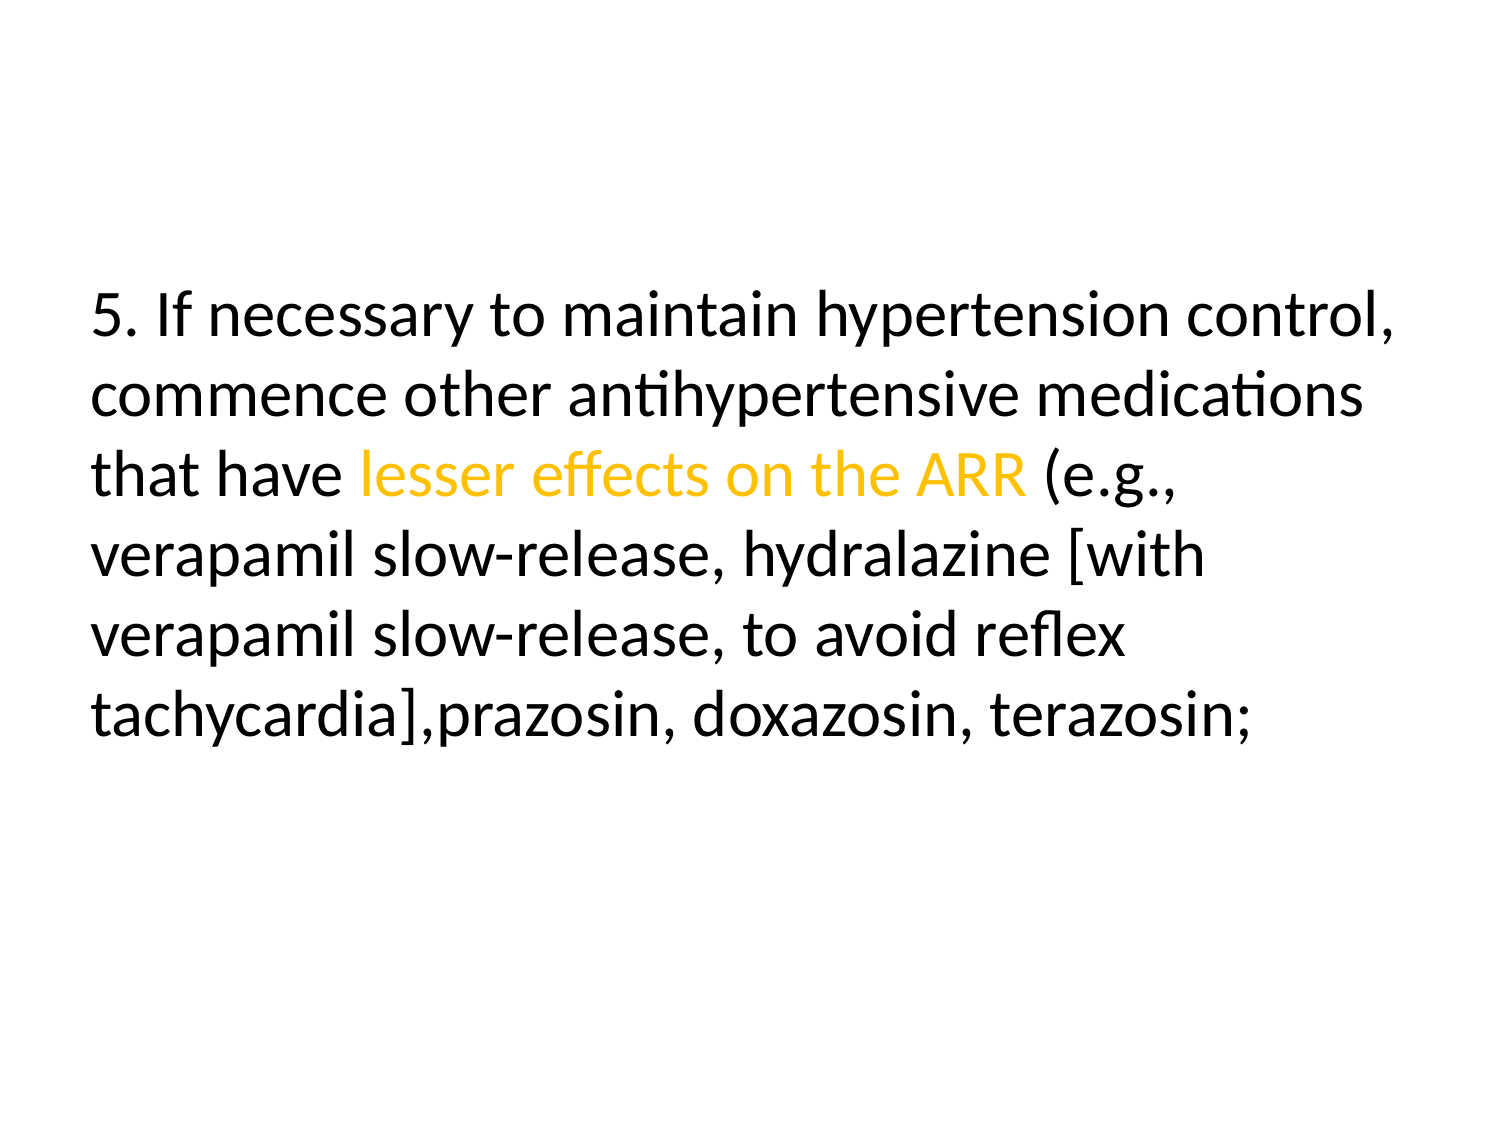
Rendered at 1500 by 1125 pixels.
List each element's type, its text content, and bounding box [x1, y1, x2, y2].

list 5. If necessary to maintain hypertension control, commence other antihypertensive medications that have lesser effects on the ARR (e.g., verapamil slow-release, hydralazine [with verapamil slow-release, to avoid reflex tachycardia],prazosin, doxazosin, terazosin; [75, 262, 1425, 1005]
